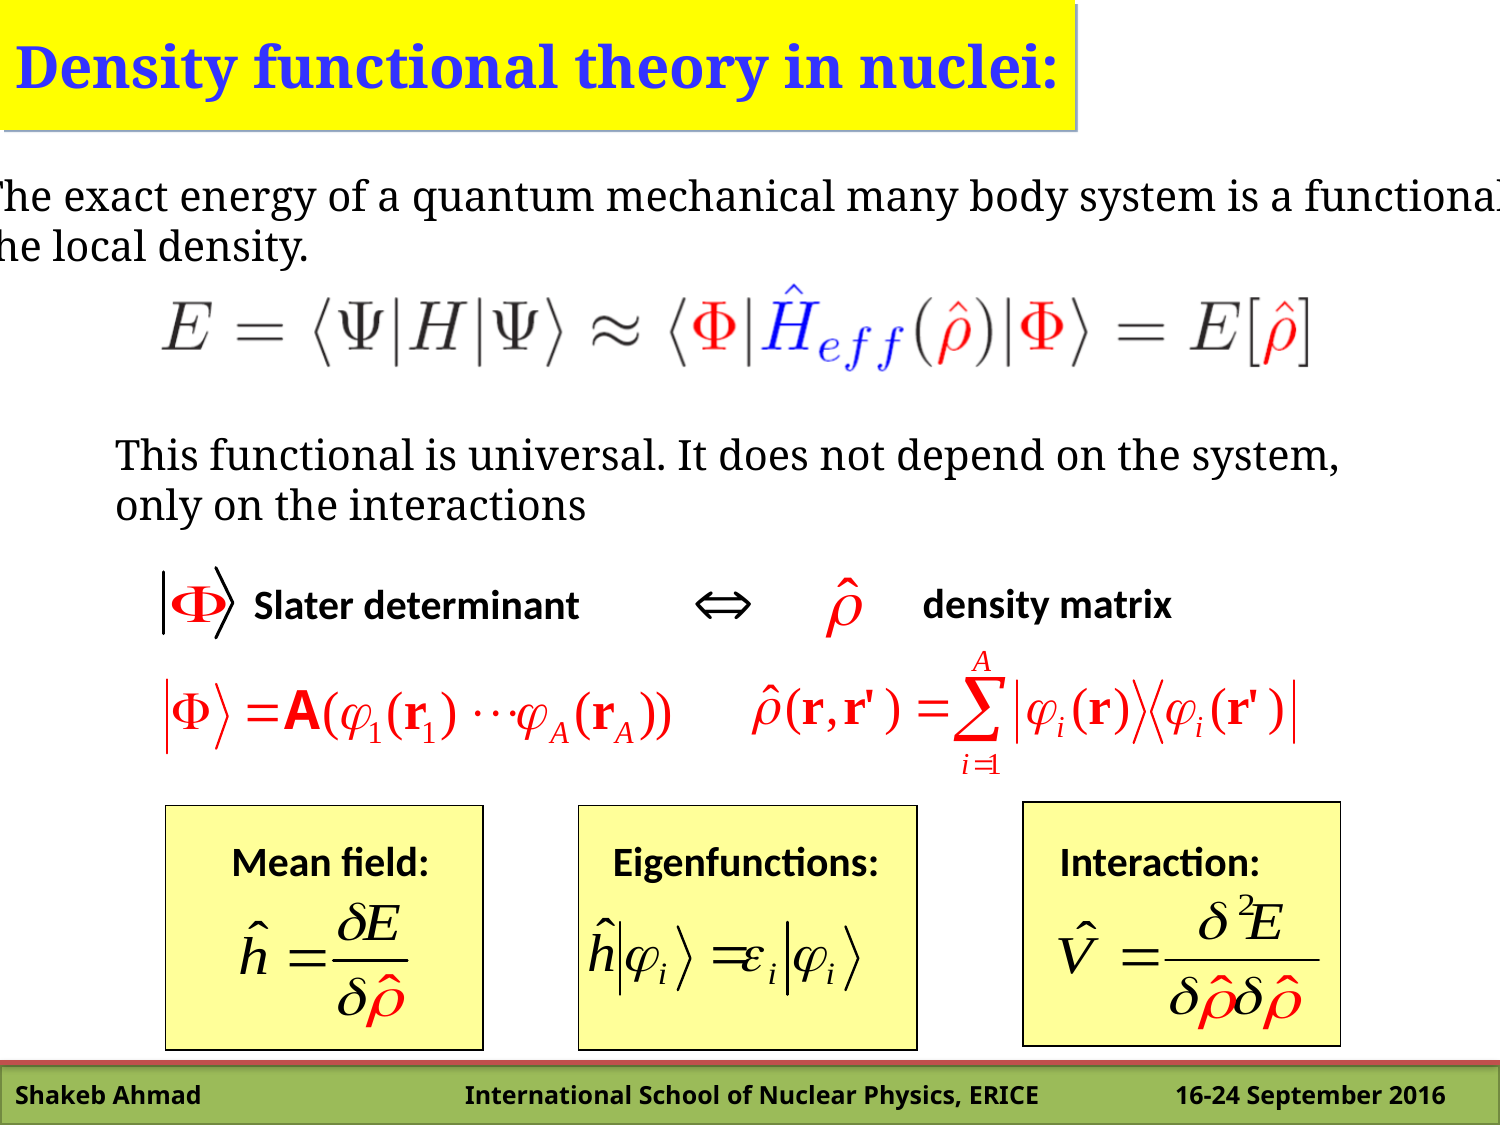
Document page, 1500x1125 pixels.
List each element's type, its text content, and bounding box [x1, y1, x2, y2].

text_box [149, 555, 247, 651]
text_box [742, 637, 1306, 783]
footer Shakeb Ahmad International School of Nuclear Physics, ERICE 16-24 September 2016 [0, 1071, 1500, 1125]
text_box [156, 666, 680, 763]
text_box The exact energy of a quantum mechanical many body system is a functional of the local density. [0, 162, 1500, 278]
text_box This functional is universal. It does not depend on the system, only on the interactions [99, 421, 1413, 537]
picture [155, 274, 1331, 388]
text_box Density functional theory in nuclei: [0, 0, 1075, 130]
text_box density matrix [907, 569, 1188, 635]
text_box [813, 563, 874, 635]
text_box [165, 801, 1341, 1051]
text_box Slater determinant [251, 561, 661, 637]
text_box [680, 573, 779, 644]
title Density functional theory [395, 53, 1199, 162]
